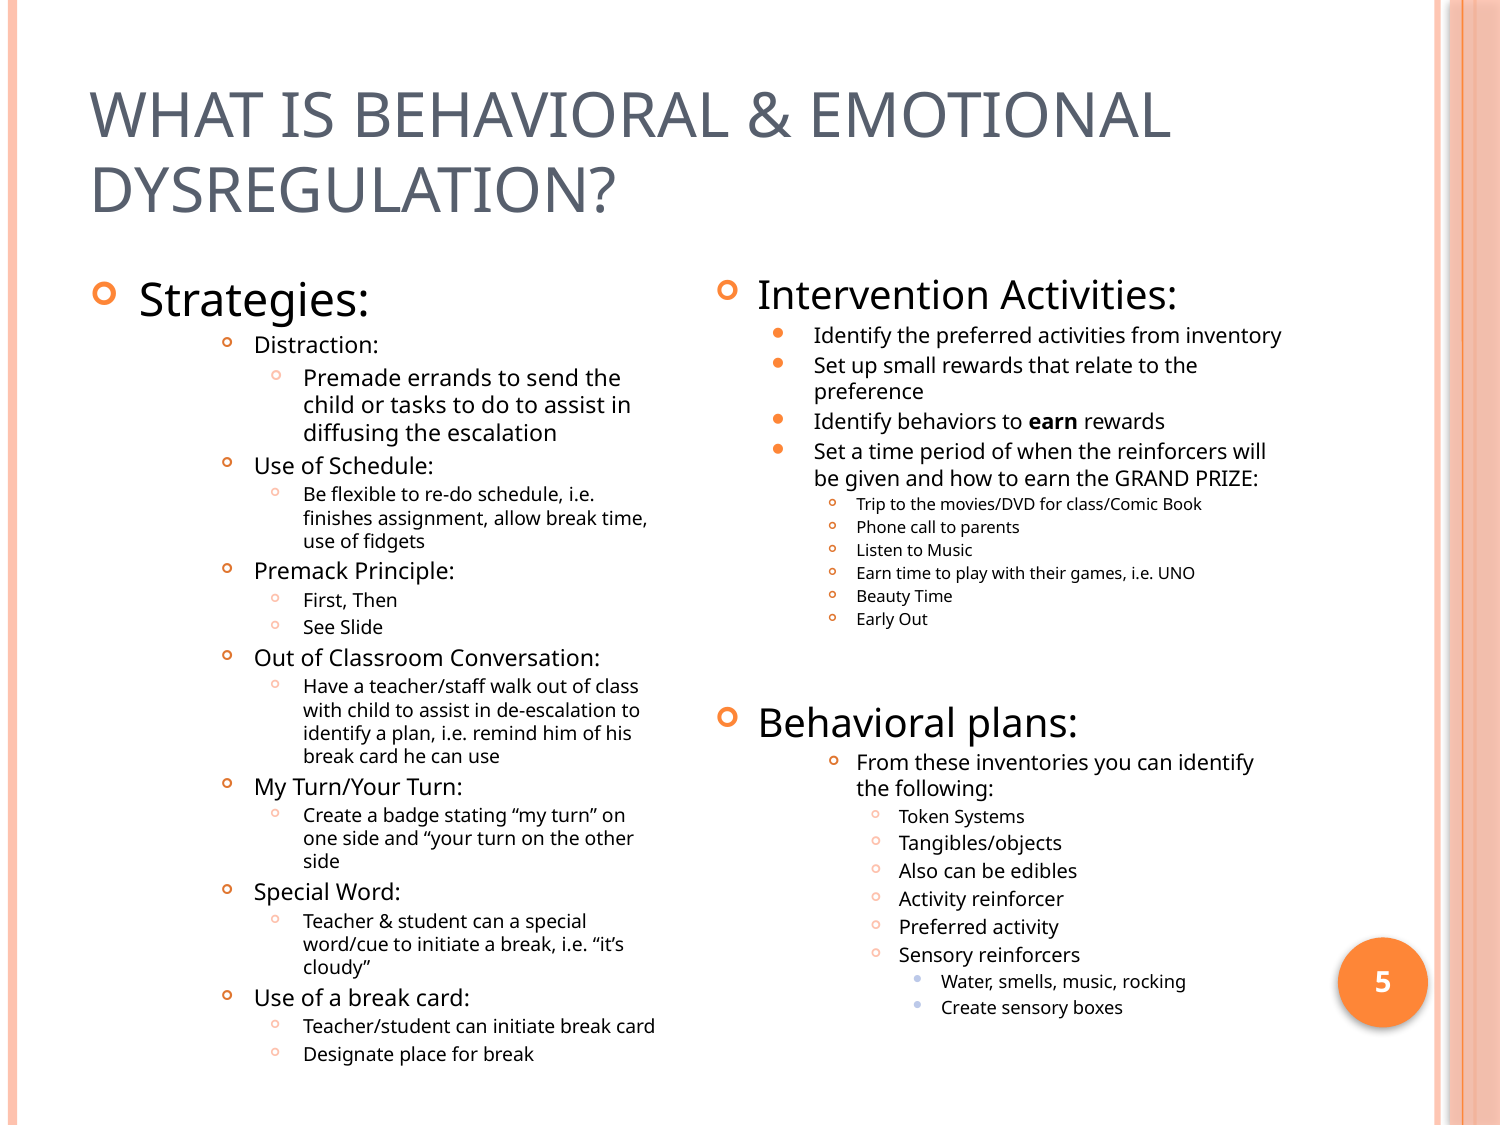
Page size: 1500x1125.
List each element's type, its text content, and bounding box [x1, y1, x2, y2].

title What is behavioral & emotional dysregulation? [75, 45, 1300, 233]
slide_number 5 [1333, 940, 1434, 1027]
list Intervention Activities: Identify the preferred activities from inventory Set up small rewards that relate to the preference Identify behaviors to earn rewards Set a time period of when the reinforcers will be given and how to earn the GRAND PRIZE: Trip to the movies/DVD for class/Comic Book Phone call to parents Listen to Music Earn time to play with their games, i.e. UNO Beauty Time Early Out Behavioral plans: From these inventories you can identify the following: Token Systems Tangibles/objects Also can be edibles Activity reinforcer Preferred activity Sensory reinforcers Water, smells, music, rocking Create sensory boxes [700, 262, 1301, 1050]
list Strategies: Distraction: Premade errands to send the child or tasks to do to assist in diffusing the escalation Use of Schedule: Be flexible to re-do schedule, i.e. finishes assignment, allow break time, use of fidgets Premack Principle: First, Then See Slide Out of Classroom Conversation: Have a teacher/staff walk out of class with child to assist in de-escalation to identify a plan, i.e. remind him of his break card he can use My Turn/Your Turn: Create a badge stating “my turn” on one side and “your turn on the other side Special Word: Teacher & student can a special word/cue to initiate a break, i.e. “it’s cloudy” Use of a break card: Teacher/student can initiate break card Designate place for break [75, 262, 675, 1088]
